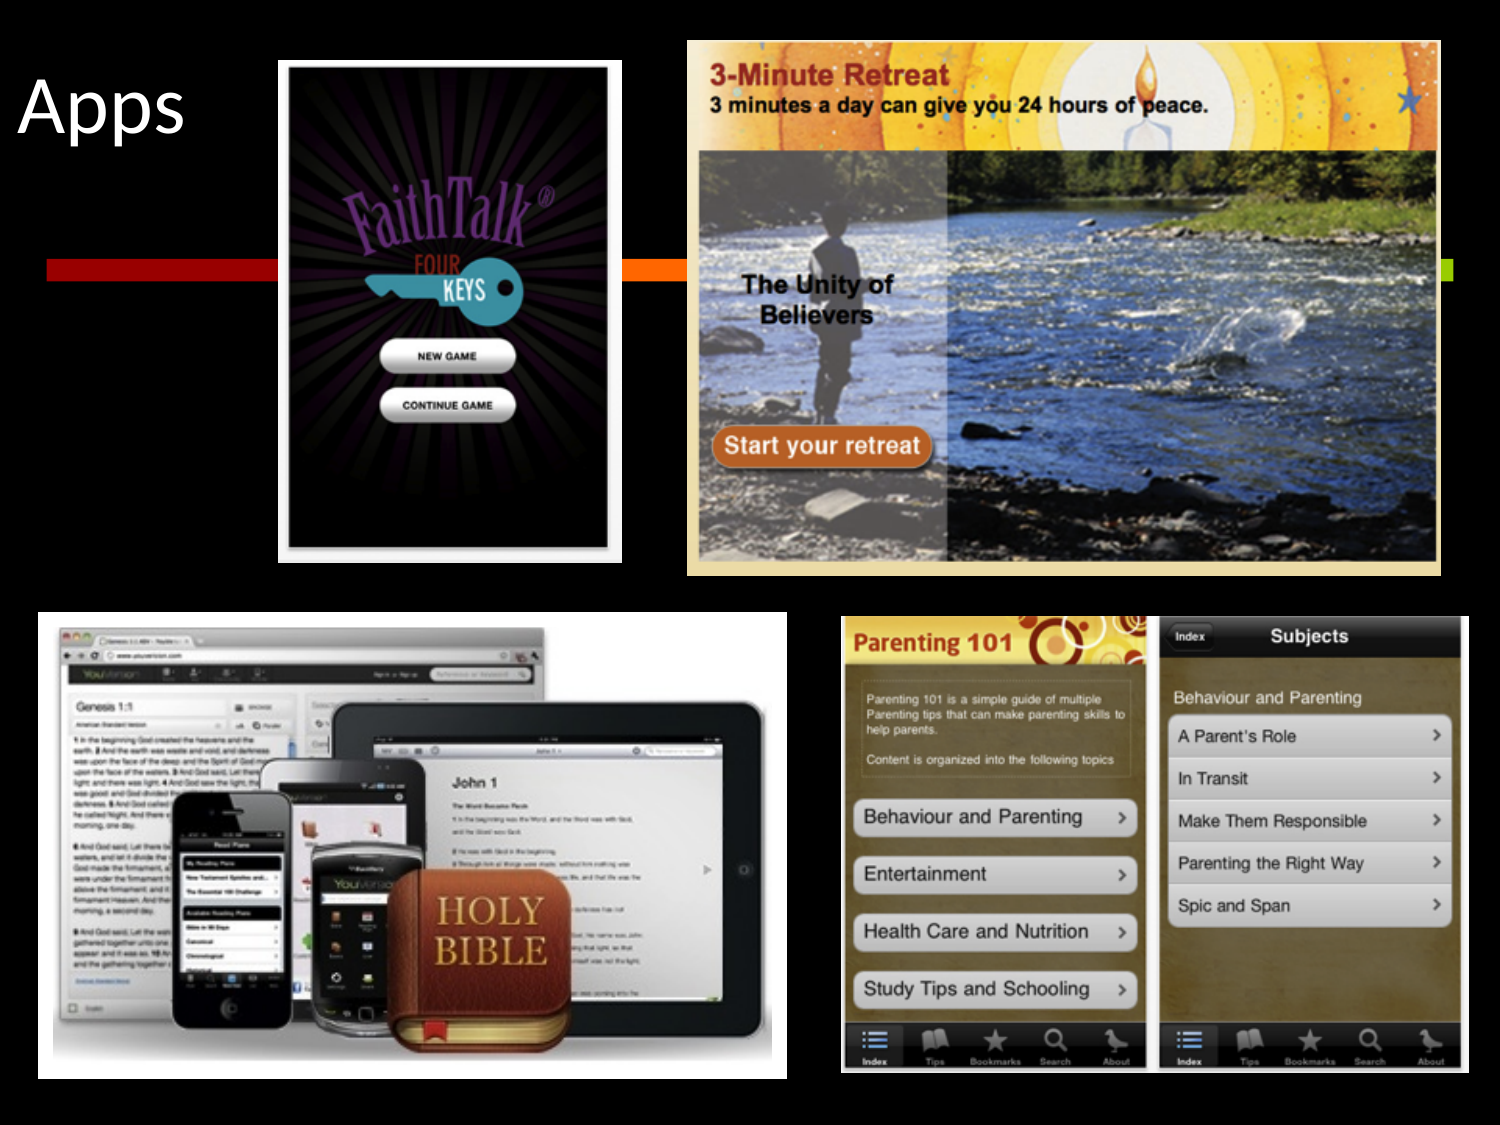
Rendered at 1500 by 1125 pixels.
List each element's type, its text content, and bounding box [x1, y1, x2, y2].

picture [52, 626, 773, 1066]
text_box Apps [3, 42, 407, 158]
picture [841, 615, 1469, 1074]
picture [687, 39, 1441, 577]
picture [277, 60, 623, 563]
